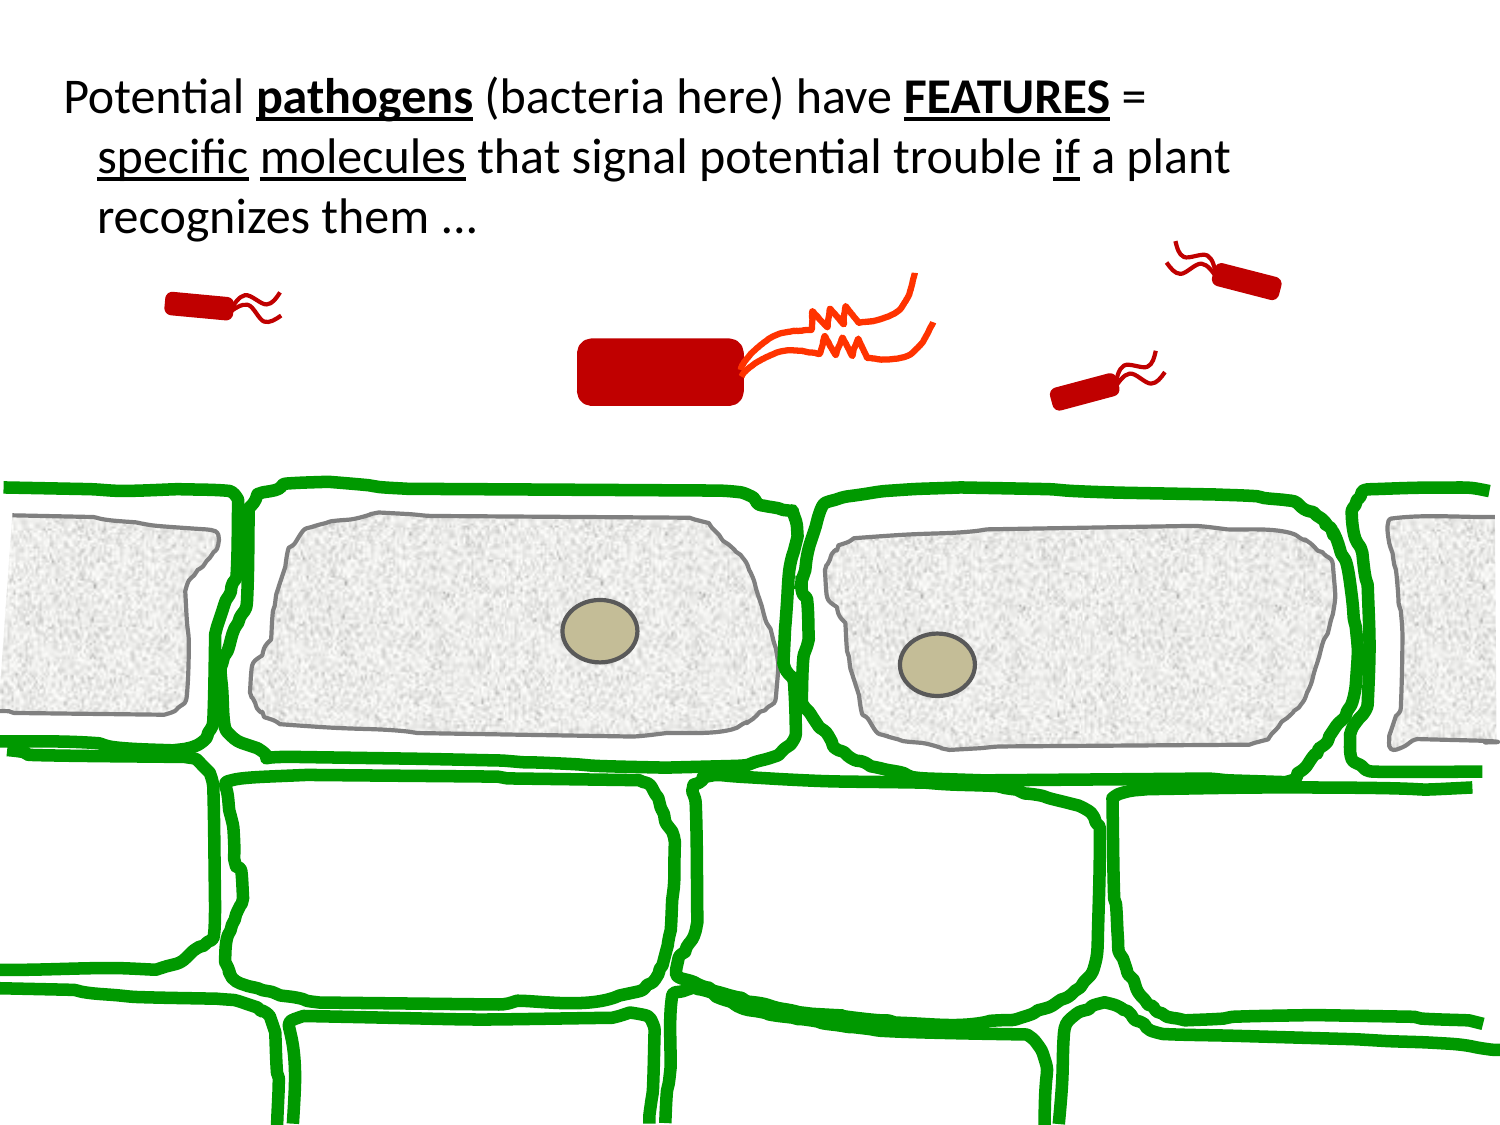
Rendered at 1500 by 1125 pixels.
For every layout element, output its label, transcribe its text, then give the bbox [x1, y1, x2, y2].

text_box [1347, 485, 1490, 775]
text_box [1167, 256, 1279, 288]
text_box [1052, 366, 1165, 398]
text_box [1385, 514, 1500, 753]
text_box [222, 772, 677, 1007]
text_box [673, 772, 1102, 1028]
text_box [0, 513, 222, 717]
text_box Potential pathogens (bacteria here) have FEATURES = specific molecules that signal potential trouble if a plant recognizes them ... [48, 56, 1461, 252]
text_box [1110, 785, 1484, 1026]
text_box [0, 485, 241, 753]
text_box [1056, 1000, 1500, 1125]
text_box [286, 1010, 657, 1124]
text_box [0, 747, 218, 972]
text_box [797, 485, 1360, 785]
text_box [822, 523, 1338, 753]
text_box [663, 985, 1050, 1125]
text_box [218, 479, 800, 770]
text_box [0, 986, 281, 1125]
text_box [581, 305, 938, 402]
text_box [169, 289, 281, 321]
text_box [897, 631, 978, 699]
